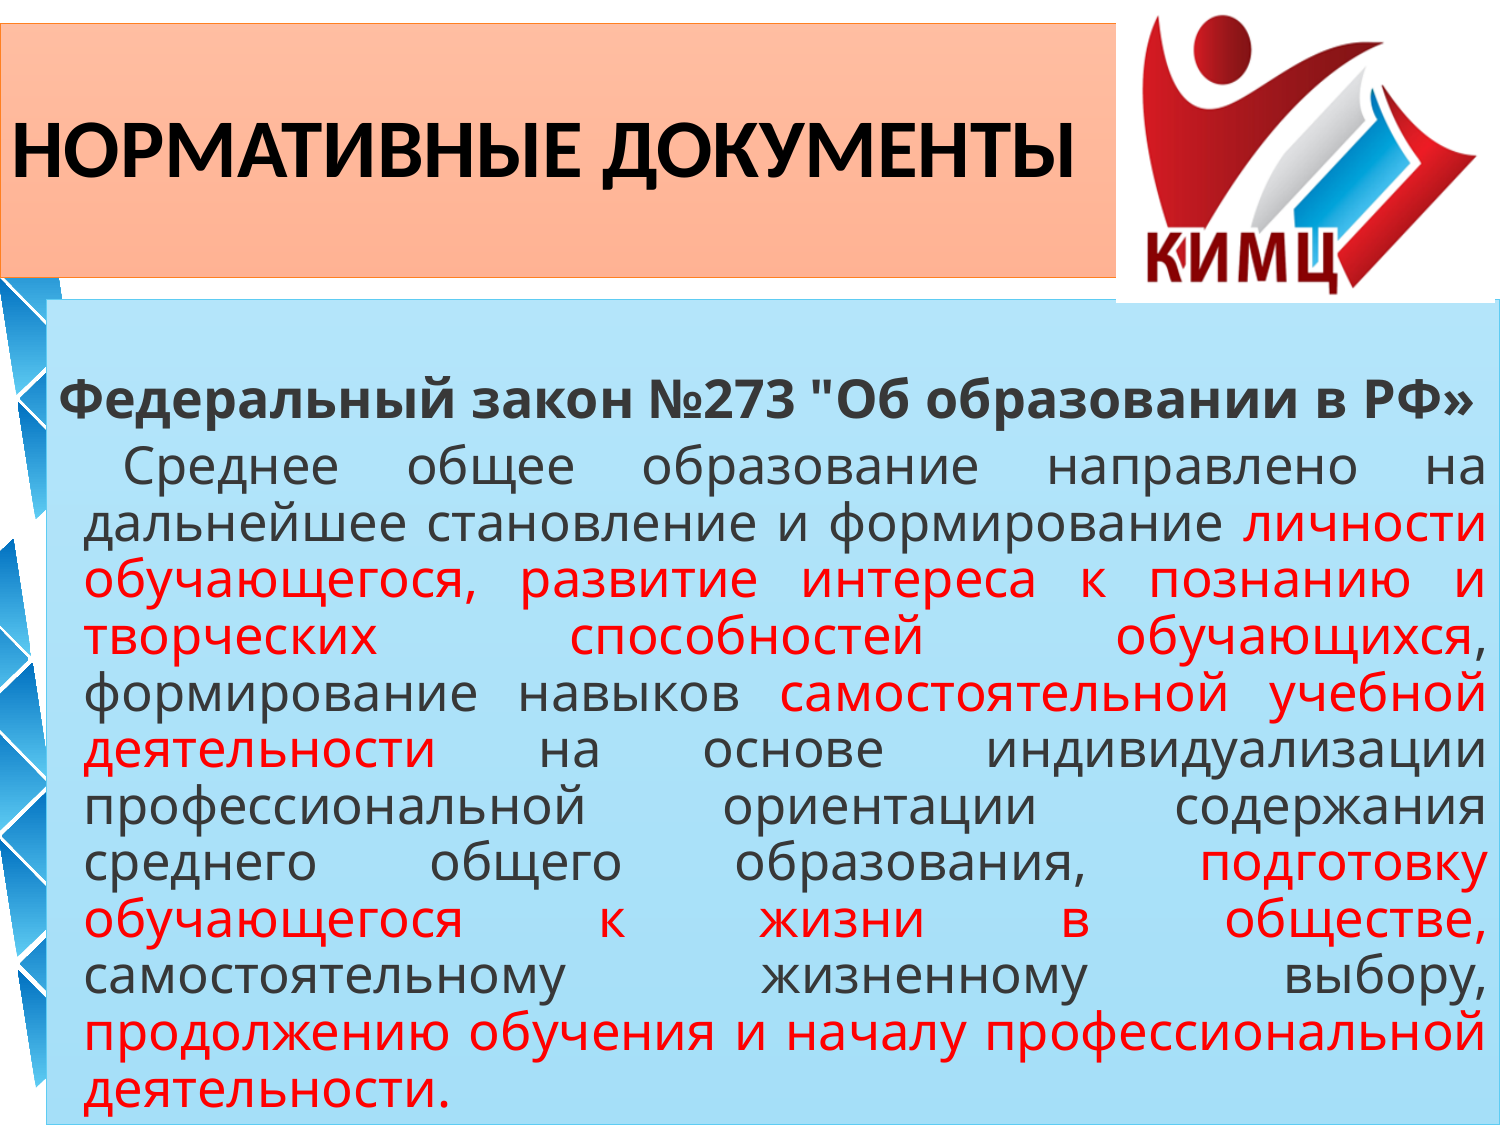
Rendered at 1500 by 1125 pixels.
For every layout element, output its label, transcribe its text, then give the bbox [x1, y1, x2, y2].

picture [1116, 0, 1495, 303]
list Федеральный закон №273 "Об образовании в РФ» Среднее общее образование направлено на дальнейшее становление и формирование личности обучающегося, развитие интереса к познанию и творческих способностей обучающихся, формирование навыков самостоятельной учебной деятельности на основе индивидуализации профессиональной ориентации содержания среднего общего образования, подготовку обучающегося к жизни в обществе, самостоятельному жизненному выбору, продолжению обучения и началу профессиональной деятельности. [46, 299, 1500, 1125]
title НОРМАТИВНЫЕ ДОКУМЕНТЫ [0, 23, 1116, 278]
